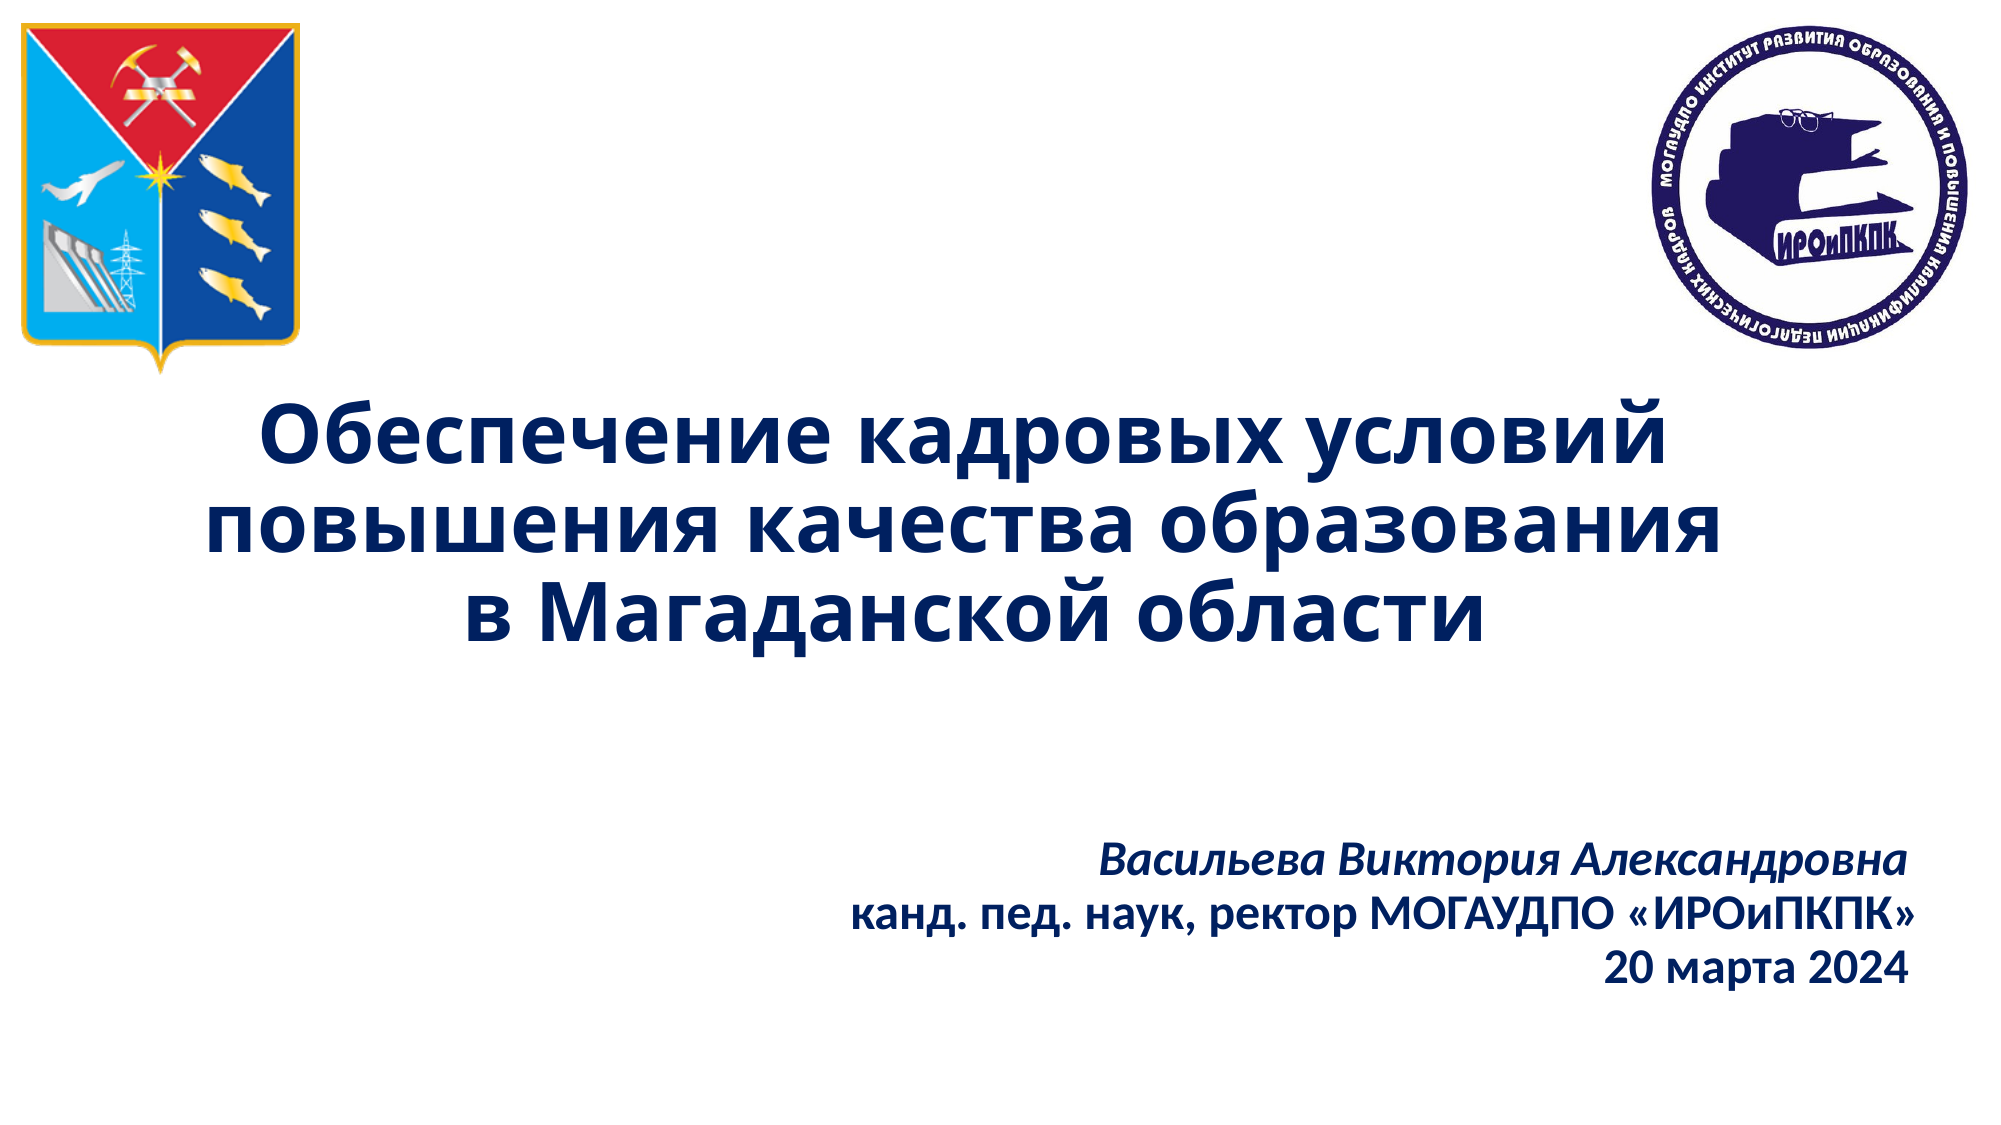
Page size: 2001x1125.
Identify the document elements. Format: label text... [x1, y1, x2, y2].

title Обеспечение кадровых условий повышения качества образования в Магаданской области [187, 315, 1763, 737]
text_box [1622, 18, 2000, 352]
picture [21, 23, 300, 375]
subtitle Васильева Виктория Александровна канд. пед. наук, ректор МОГАУДПО «ИРОиПКПК» 20 марта 2024 [359, 804, 1936, 1002]
